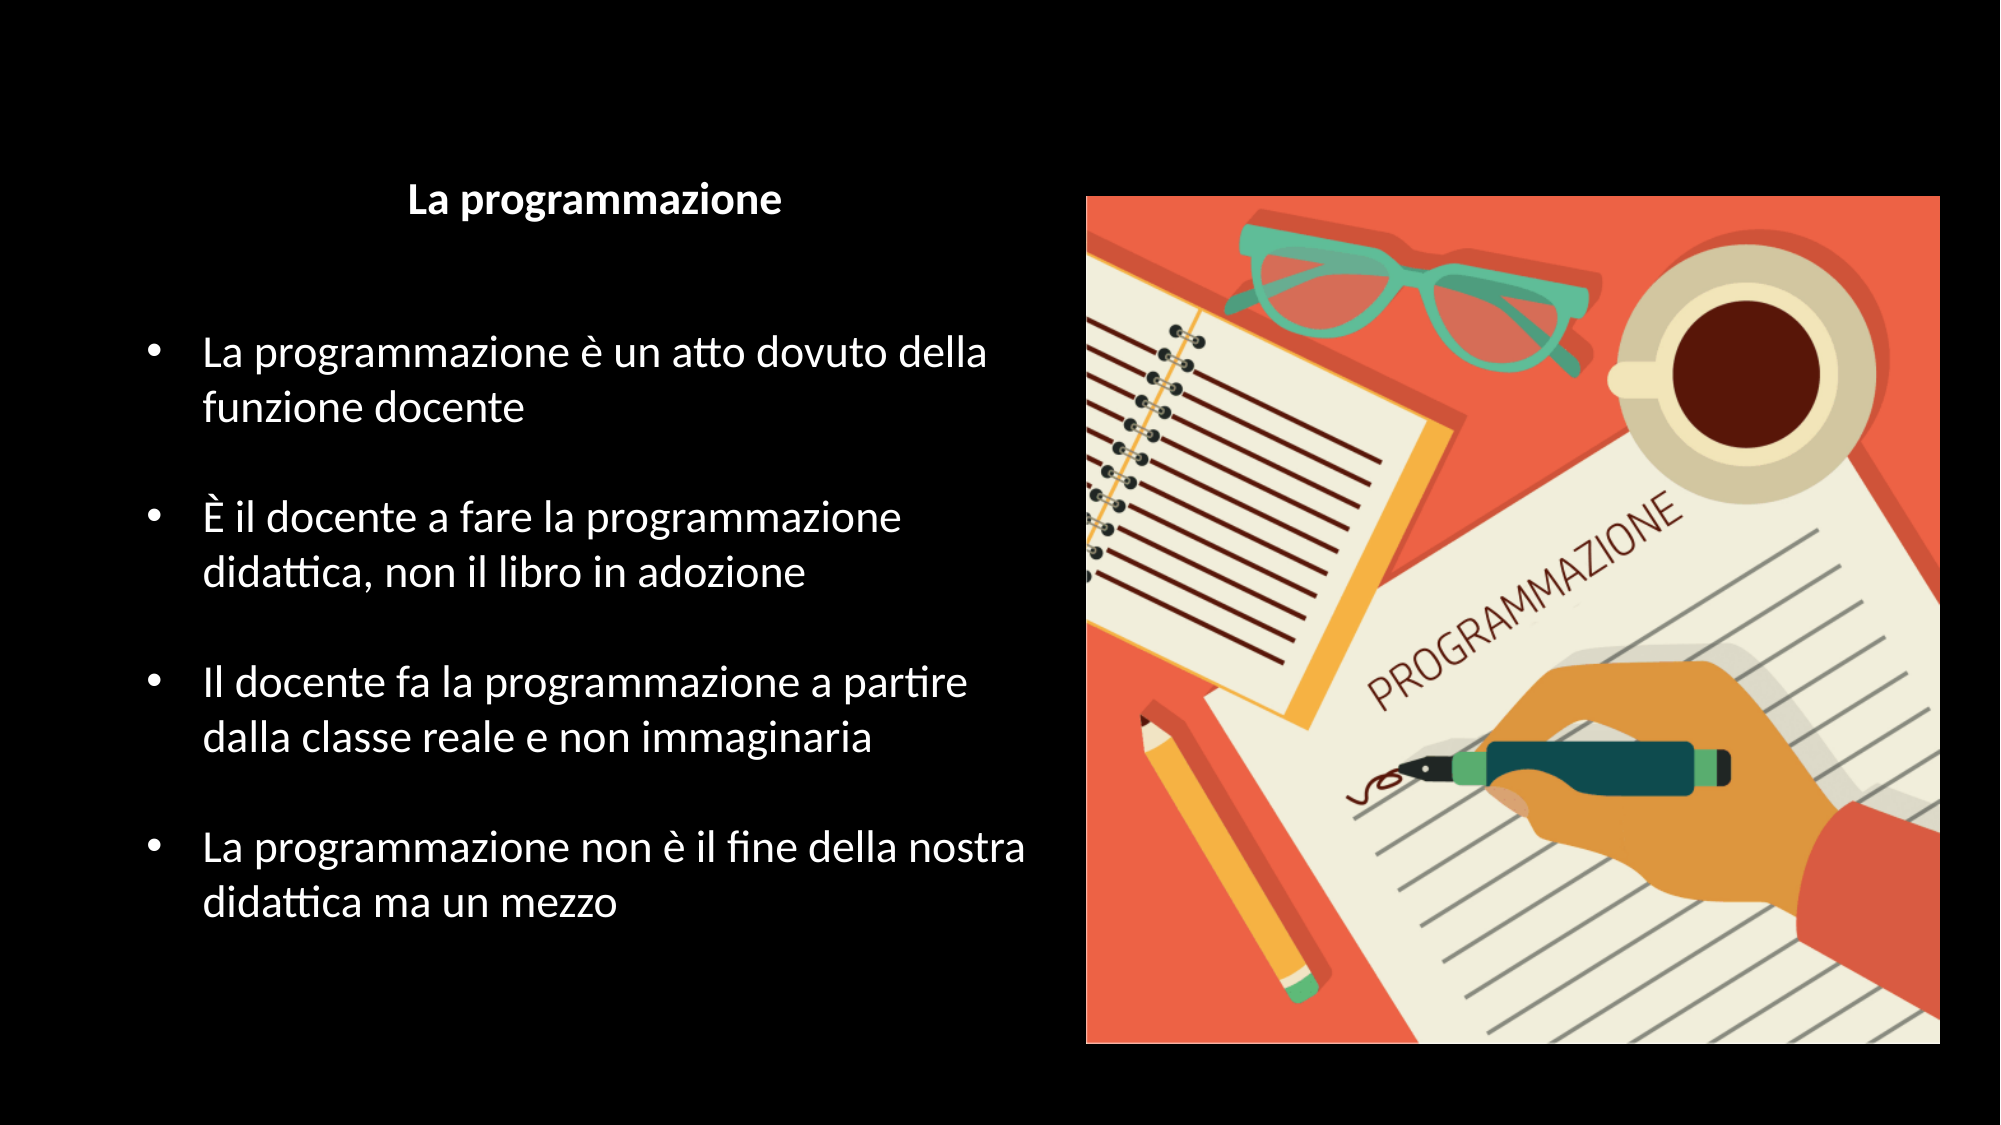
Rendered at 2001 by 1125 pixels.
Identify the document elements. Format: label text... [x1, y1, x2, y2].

picture [1086, 196, 1940, 1044]
text_box La programmazione è un atto dovuto della funzione docente È il docente a fare la programmazione didattica, non il libro in adozione Il docente fa la programmazione a partire dalla classe reale e non immaginaria La programmazione non è il fine della nostra didattica ma un mezzo [131, 314, 1060, 990]
text_box La programmazione [393, 161, 798, 232]
